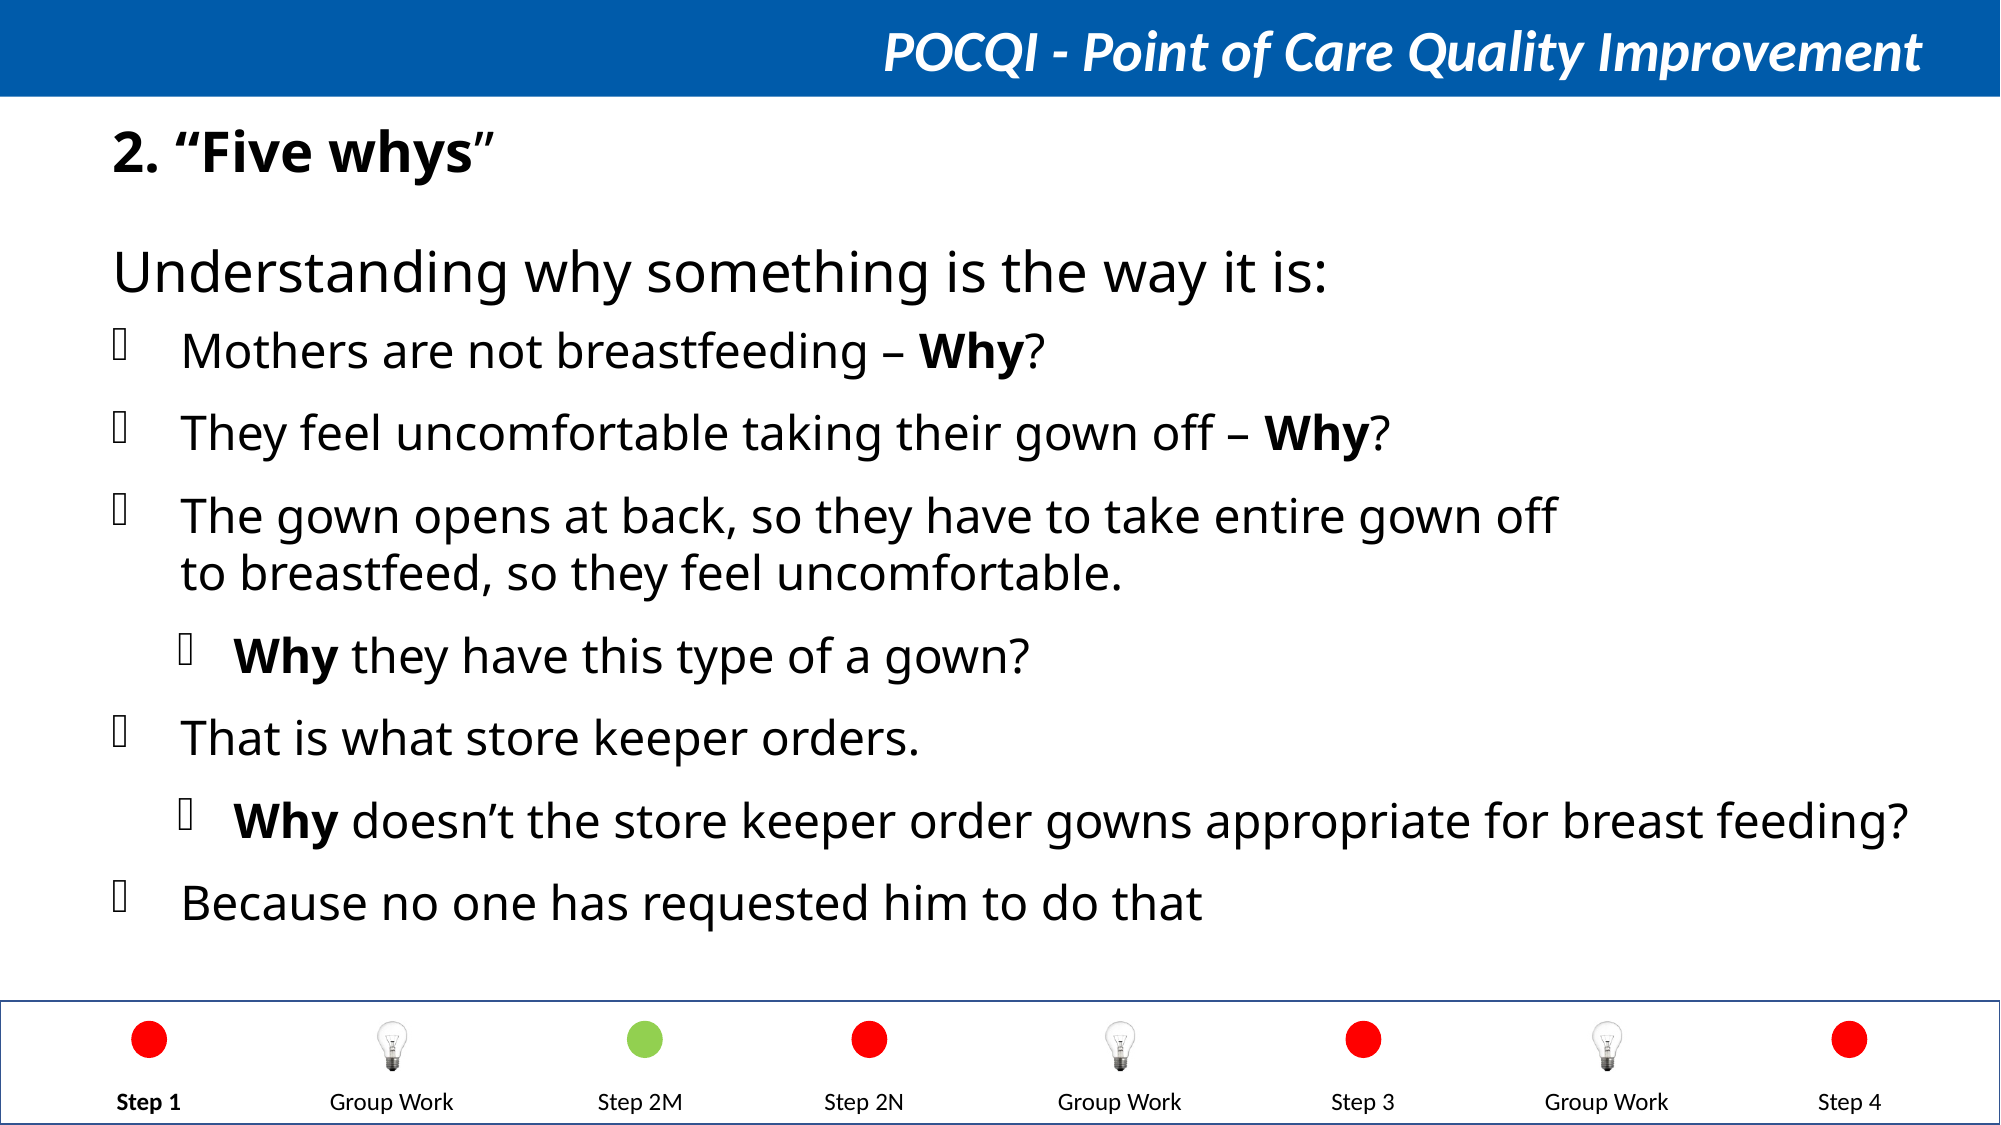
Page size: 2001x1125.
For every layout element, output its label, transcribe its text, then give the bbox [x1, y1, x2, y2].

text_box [0, 1000, 2000, 1124]
text_box 2. “Five whys” Understanding why something is the way it is: [97, 109, 1560, 312]
text_box Mothers are not breastfeeding – Why? They feel uncomfortable taking their gown off – Why? The gown opens at back, so they have to take entire gown off to breastfeed, so they feel uncomfortable. Why they have this type of a gown? That is what store keeper orders. Why doesn’t the store keeper order gowns appropriate for breast feeding? Because no one has requested him to do that [96, 312, 1952, 998]
